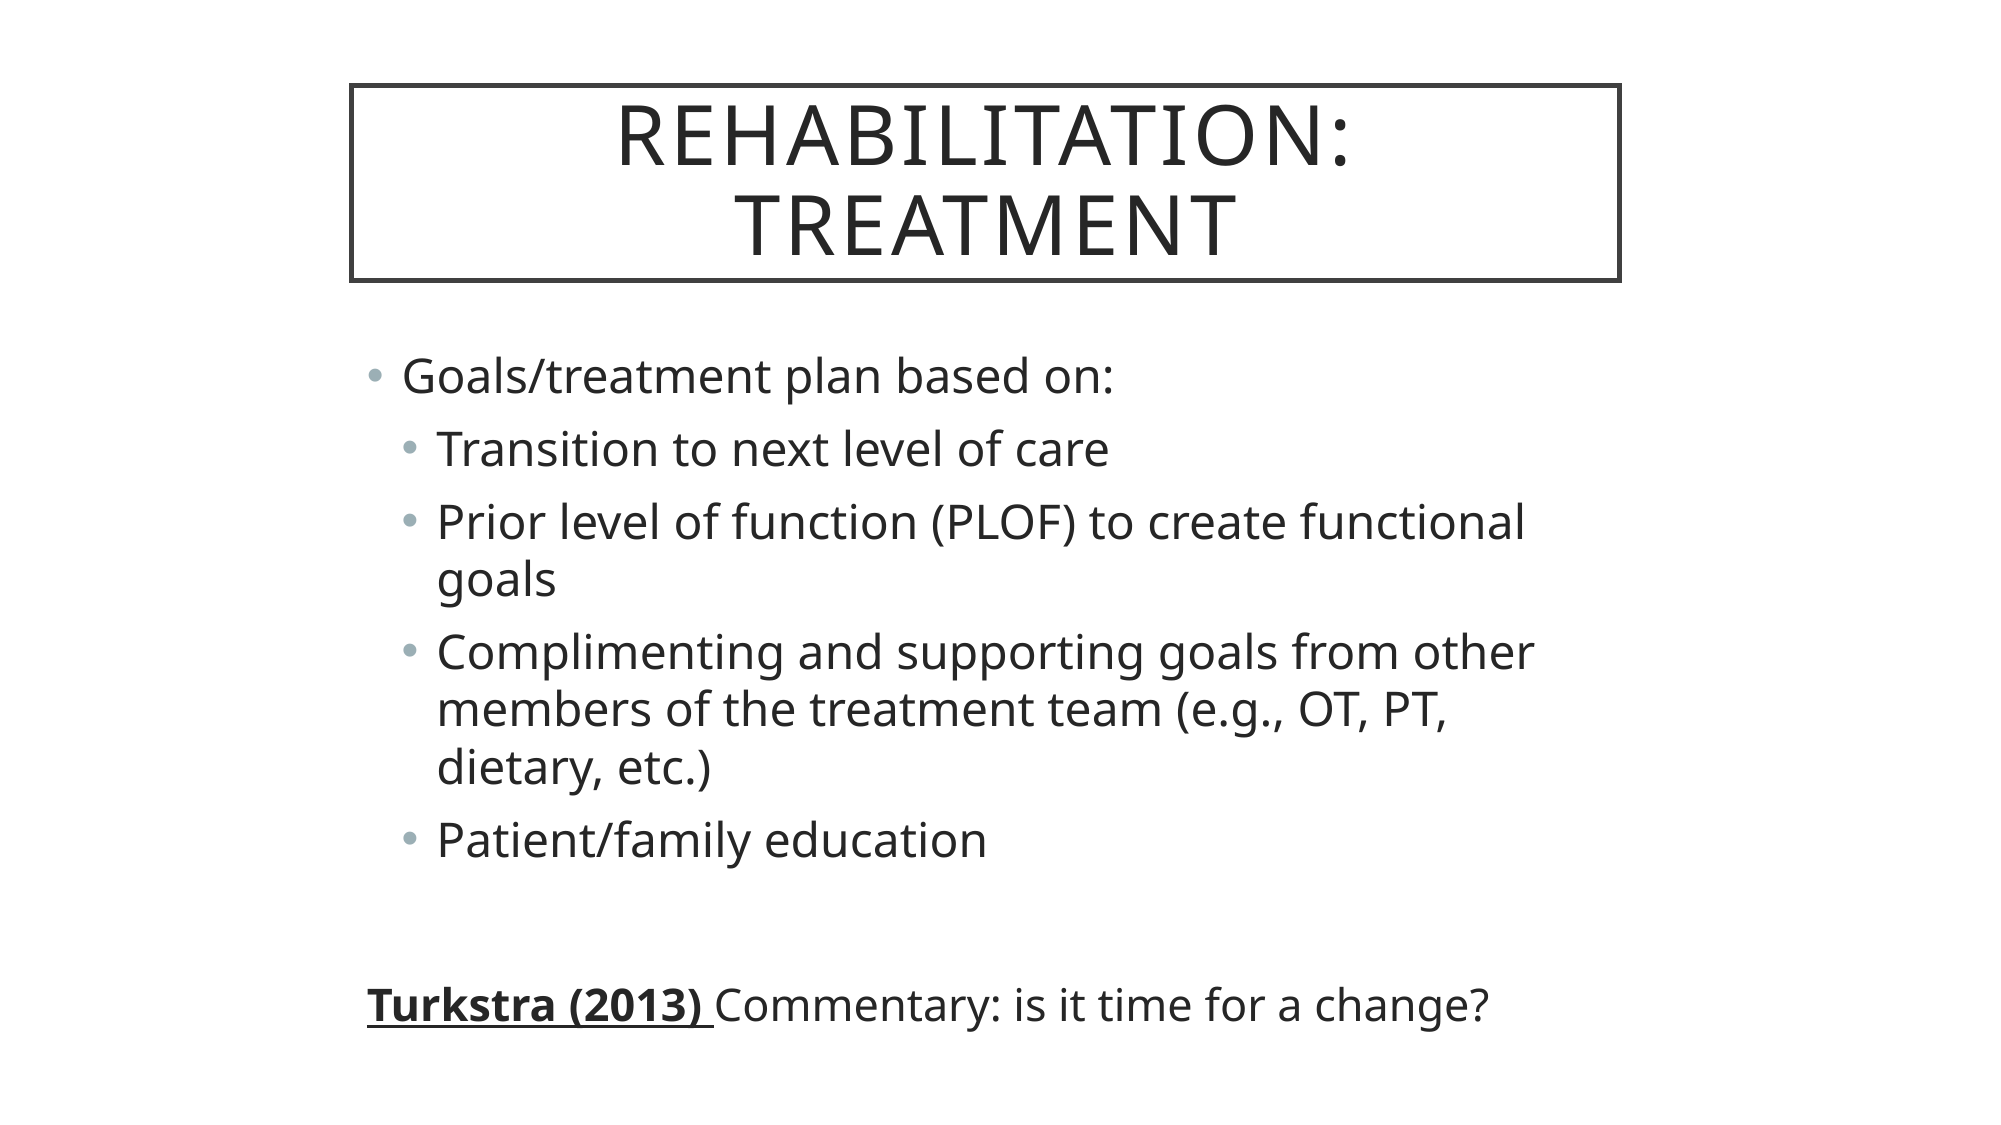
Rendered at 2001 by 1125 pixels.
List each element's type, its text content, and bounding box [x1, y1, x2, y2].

list Goals/treatment plan based on: Transition to next level of care Prior level of function (PLOF) to create functional goals Complimenting and supporting goals from other members of the treatment team (e.g., OT, PT, dietary, etc.) Patient/family education Turkstra (2013) Commentary: is it time for a change? [351, 338, 1634, 1040]
title Rehabilitation: Treatment [349, 83, 1622, 283]
